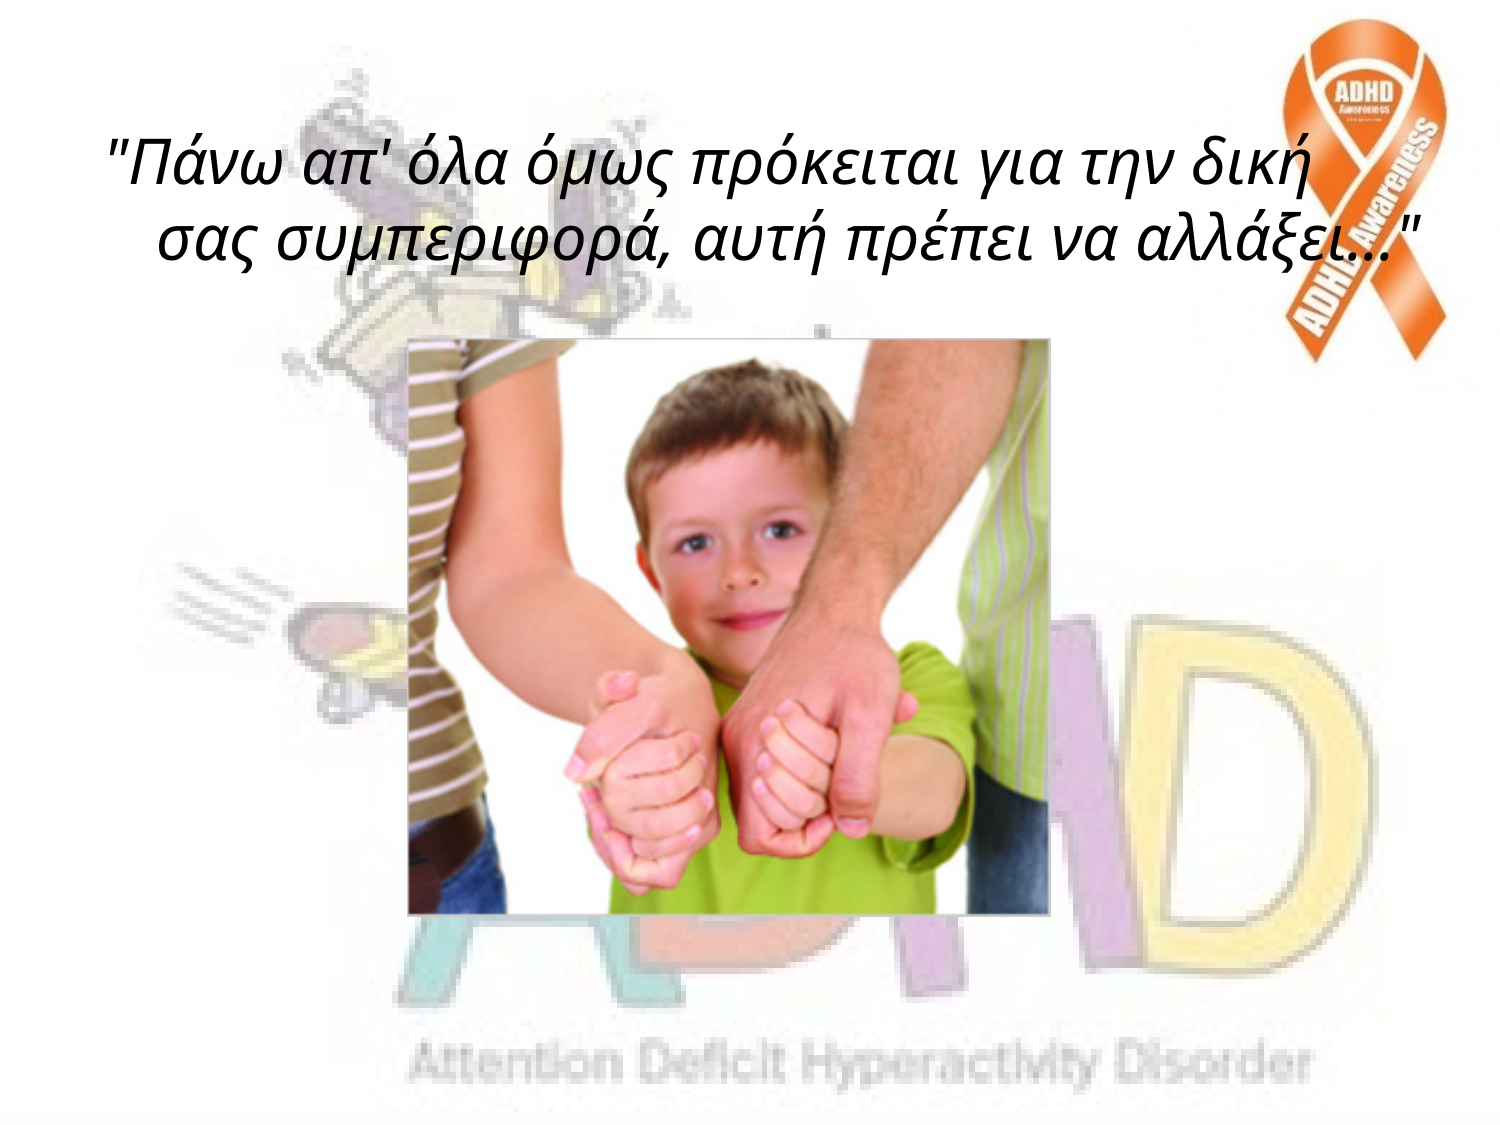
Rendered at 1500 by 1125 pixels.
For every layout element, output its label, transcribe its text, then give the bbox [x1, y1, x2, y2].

picture [1180, 0, 1500, 419]
picture [407, 337, 1051, 918]
text_box "Πάνω απ' όλα όμως πρόκειται για την δική σας συμπεριφορά, αυτή πρέπει να αλλάξει..." [88, 113, 1173, 367]
